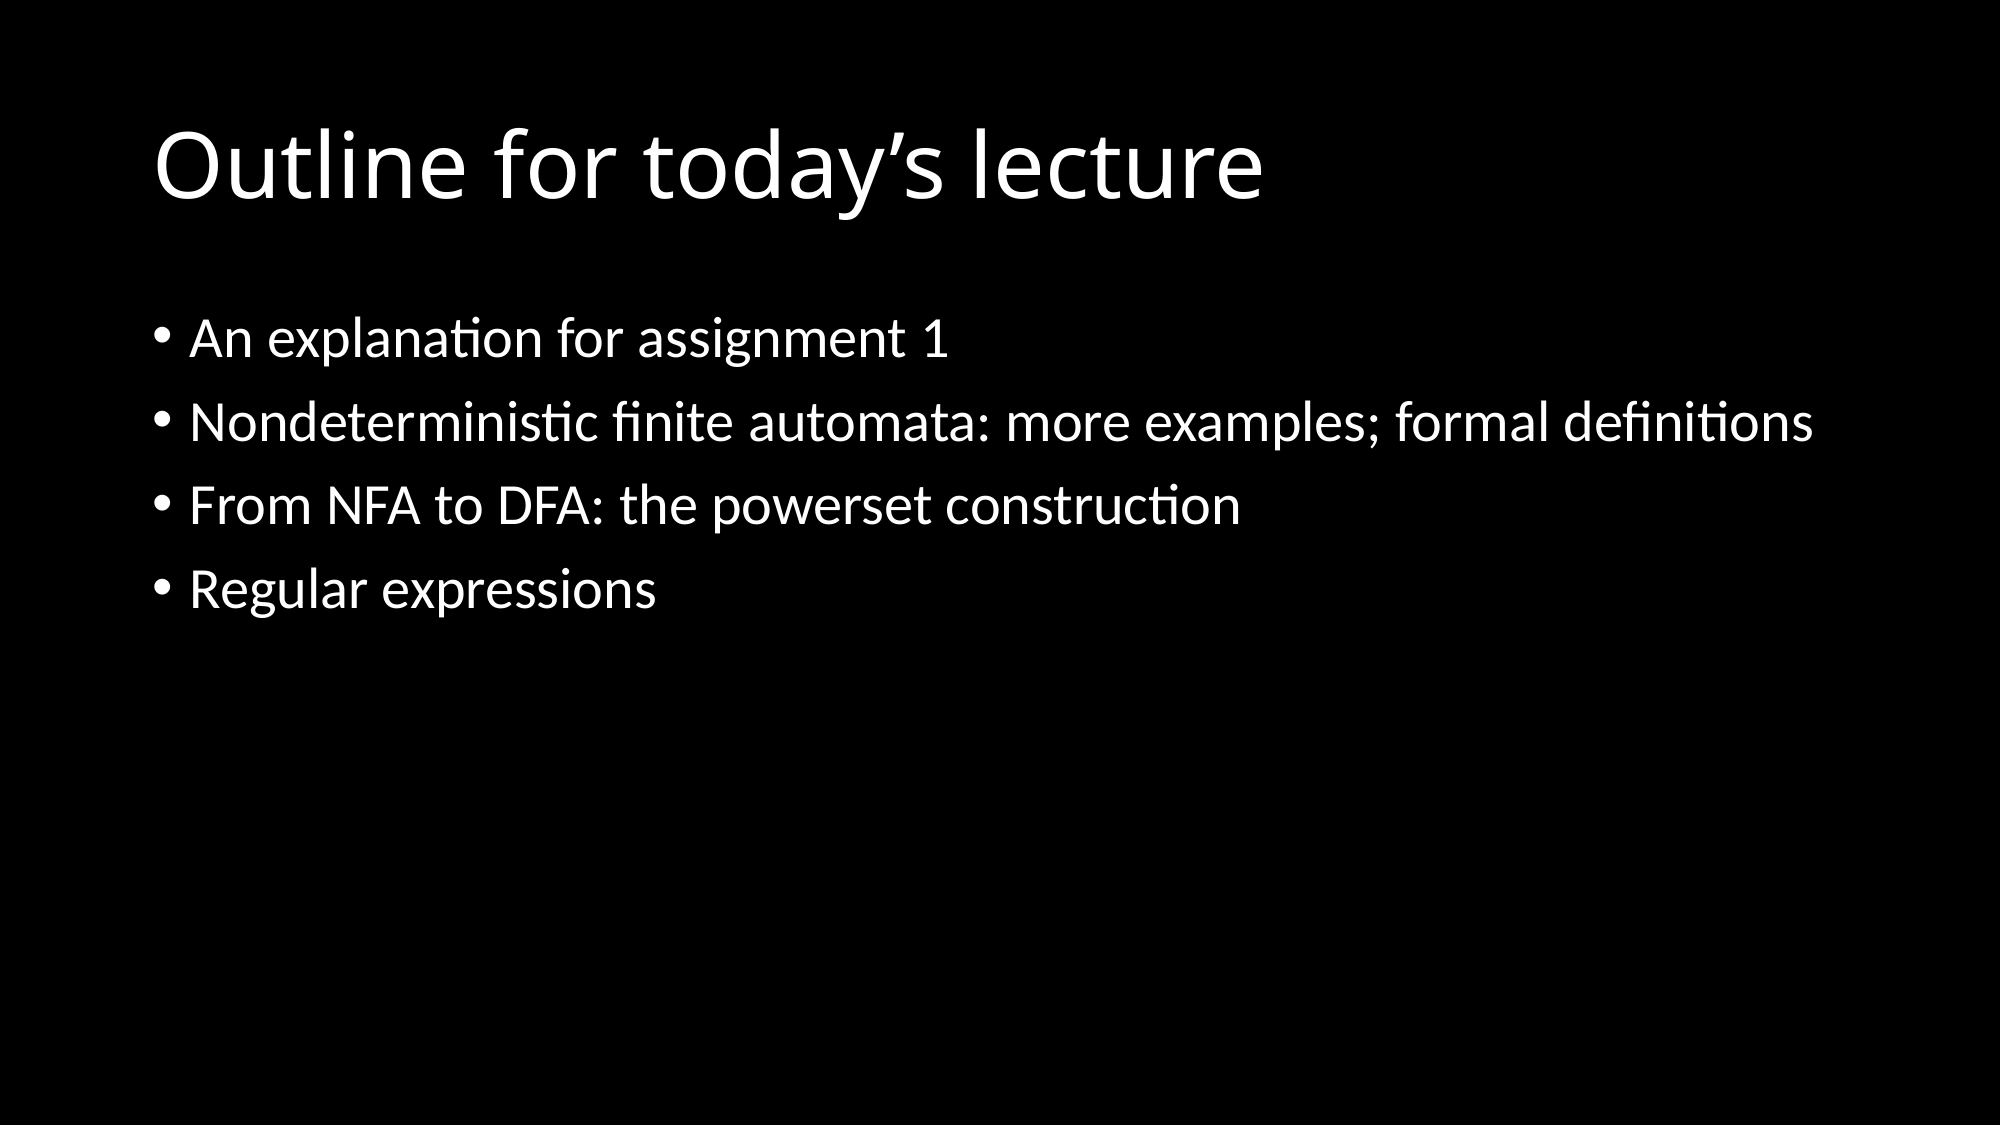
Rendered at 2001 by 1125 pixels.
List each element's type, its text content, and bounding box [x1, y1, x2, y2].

title Outline for today’s lecture [137, 59, 1863, 278]
list An explanation for assignment 1 Nondeterministic finite automata: more examples; formal definitions From NFA to DFA: the powerset construction Regular expressions [137, 299, 1863, 1014]
